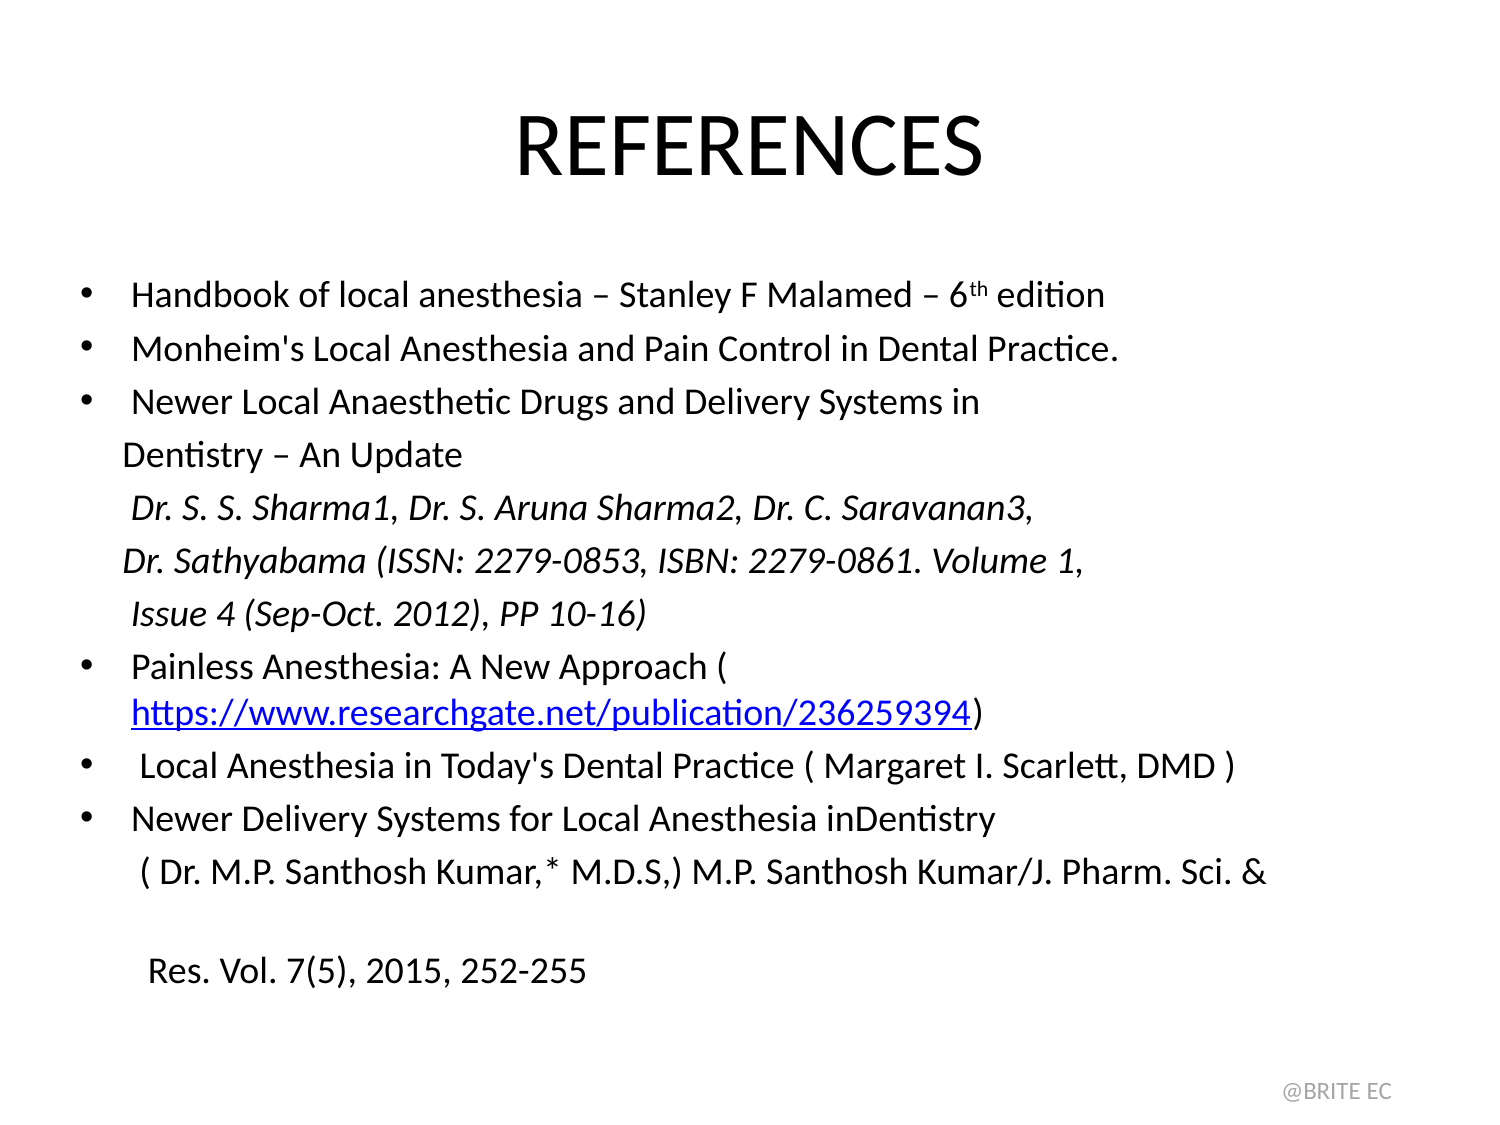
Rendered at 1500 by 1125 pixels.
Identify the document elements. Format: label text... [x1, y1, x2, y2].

list Handbook of local anesthesia – Stanley F Malamed – 6th edition Monheim's Local Anesthesia and Pain Control in Dental Practice. Newer Local Anaesthetic Drugs and Delivery Systems in Dentistry – An Update Dr. S. S. Sharma1, Dr. S. Aruna Sharma2, Dr. C. Saravanan3, Dr. Sathyabama (ISSN: 2279-0853, ISBN: 2279-0861. Volume 1, Issue 4 (Sep-Oct. 2012), PP 10-16) Painless Anesthesia: A New Approach (https://www.researchgate.net/publication/236259394) Local Anesthesia in Today's Dental Practice ( Margaret I. Scarlett, DMD ) Newer Delivery Systems for Local Anesthesia inDentistry ( Dr. M.P. Santhosh Kumar,* M.D.S,) M.P. Santhosh Kumar/J. Pharm. Sci. & Res. Vol. 7(5), 2015, 252-255 [64, 262, 1425, 1005]
title REFERENCES [75, 45, 1425, 233]
